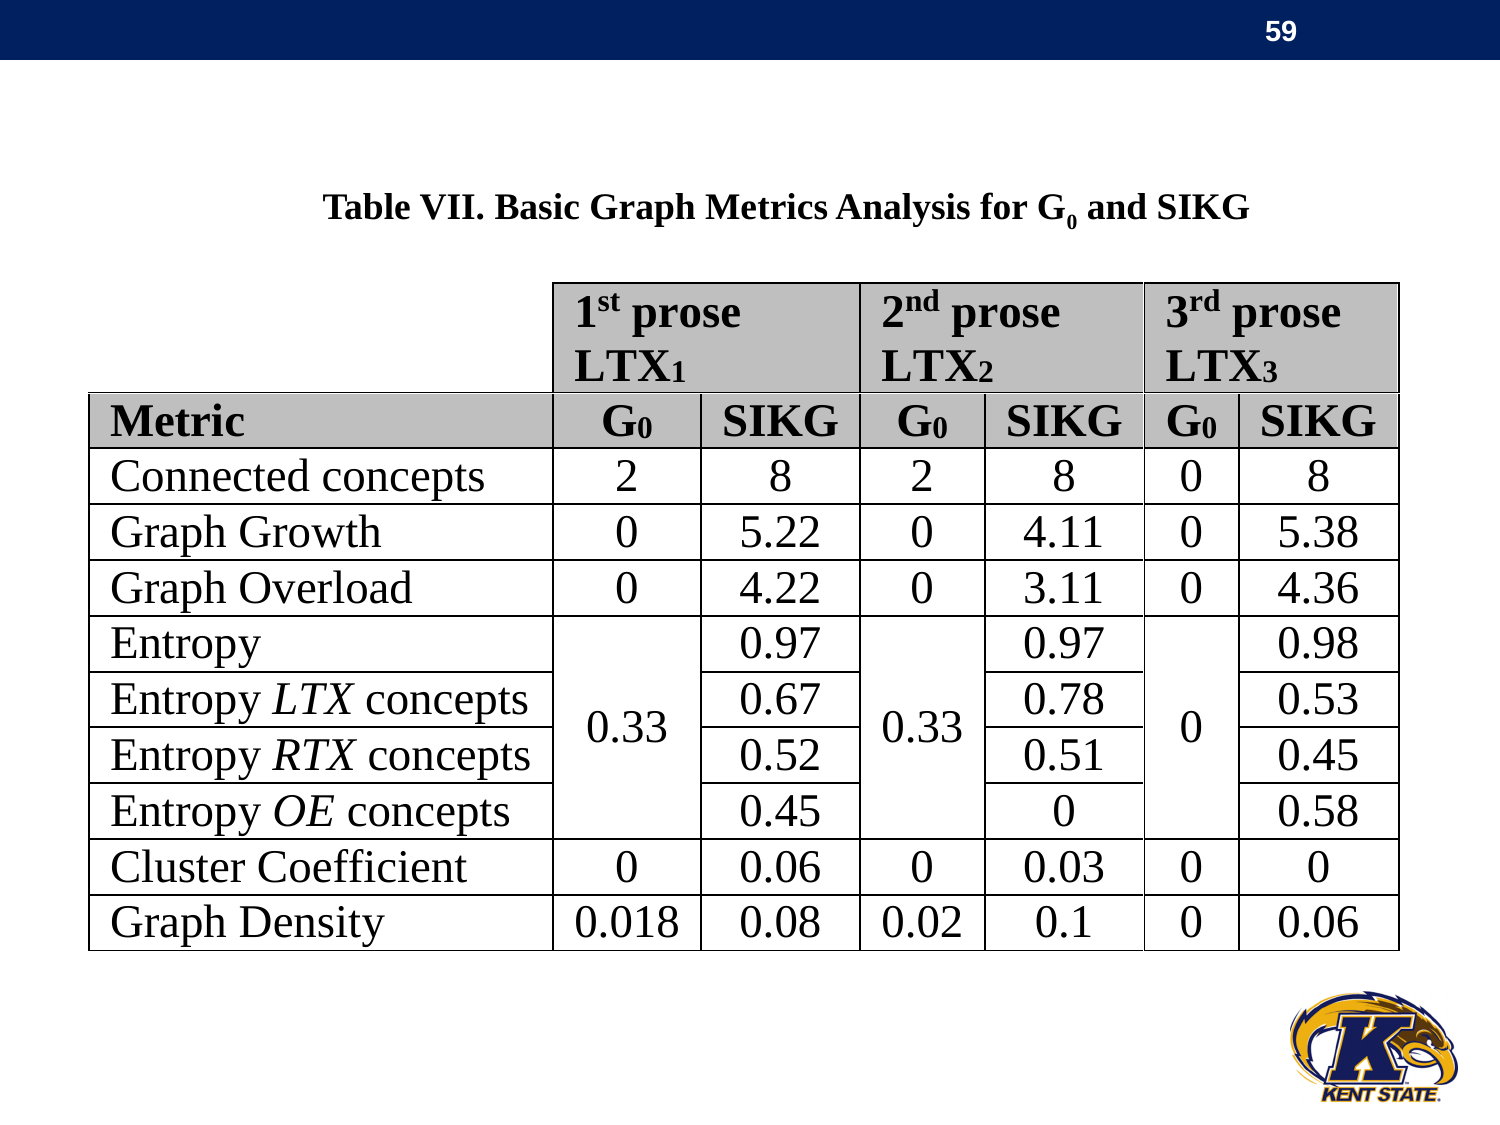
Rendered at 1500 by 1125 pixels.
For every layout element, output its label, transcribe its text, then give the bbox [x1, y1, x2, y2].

slide_number 59 [1250, 3, 1425, 57]
text_box Table VII. Basic Graph Metrics Analysis for G0 and SIKG [307, 174, 1266, 241]
picture [0, 281, 1500, 1112]
